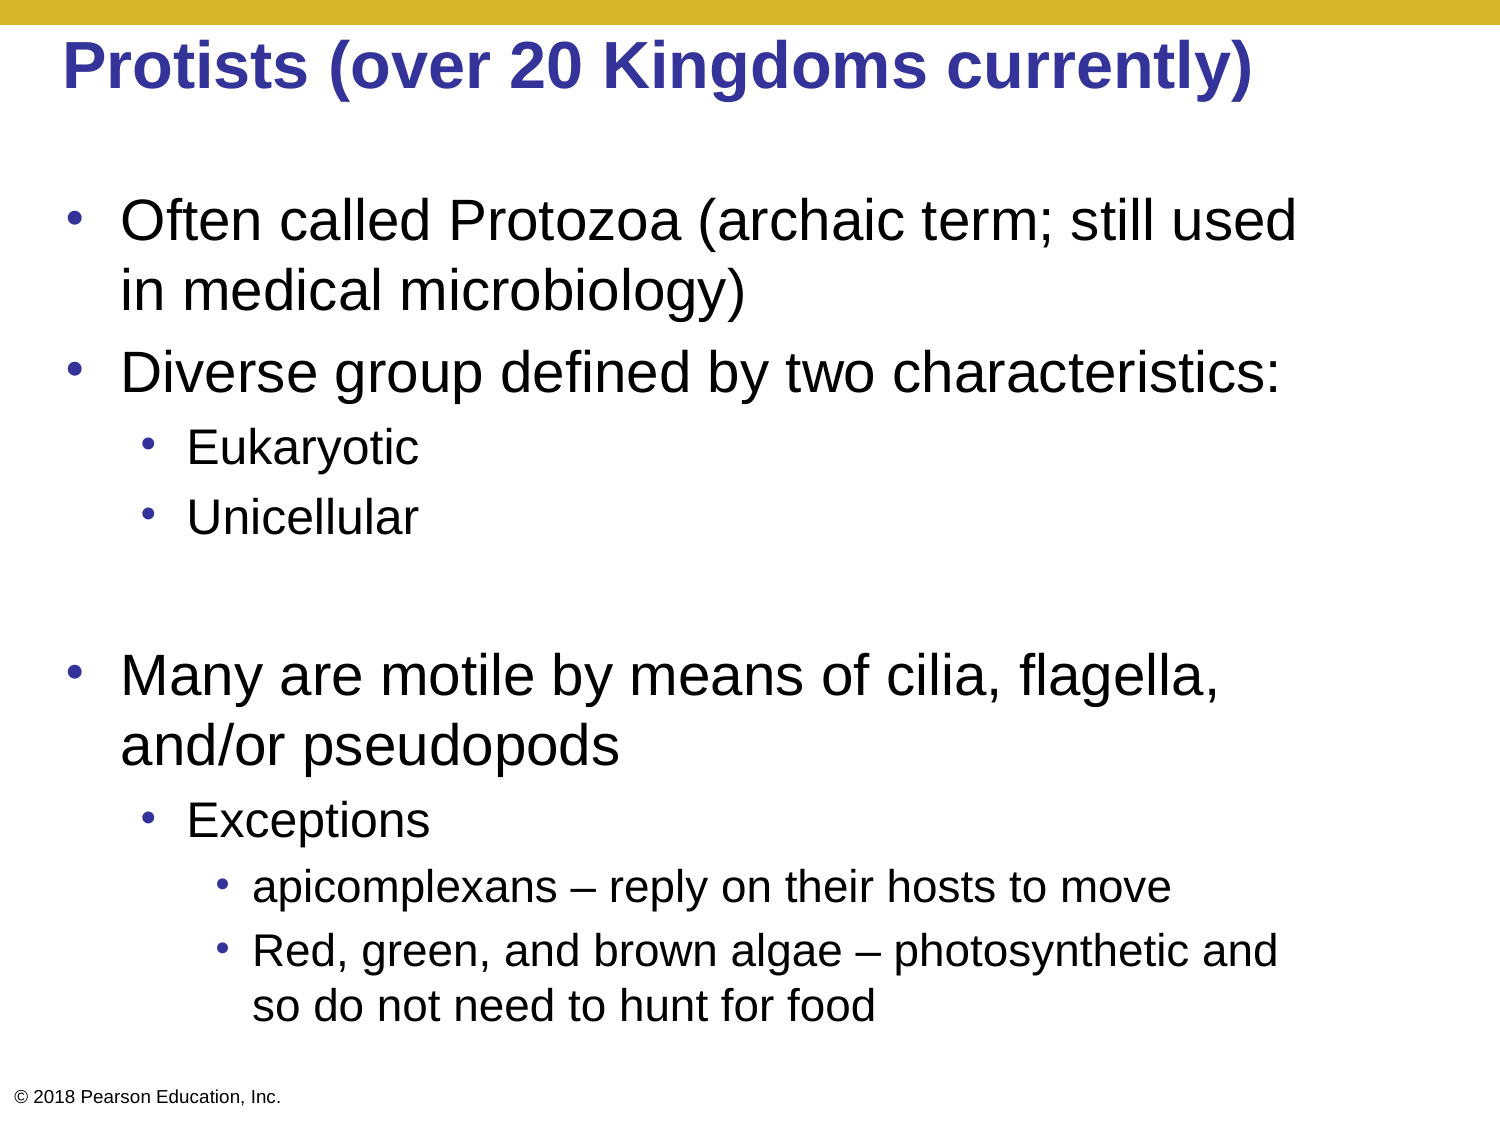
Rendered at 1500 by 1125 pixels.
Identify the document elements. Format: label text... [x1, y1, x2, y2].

list Often called Protozoa (archaic term; still used in medical microbiology) Diverse group defined by two characteristics: Eukaryotic Unicellular Many are motile by means of cilia, flagella, and/or pseudopods Exceptions apicomplexans – reply on their hosts to move Red, green, and brown algae – photosynthetic and so do not need to hunt for food [49, 174, 1325, 1063]
title Protists (over 20 Kingdoms currently) [0, 14, 1500, 111]
